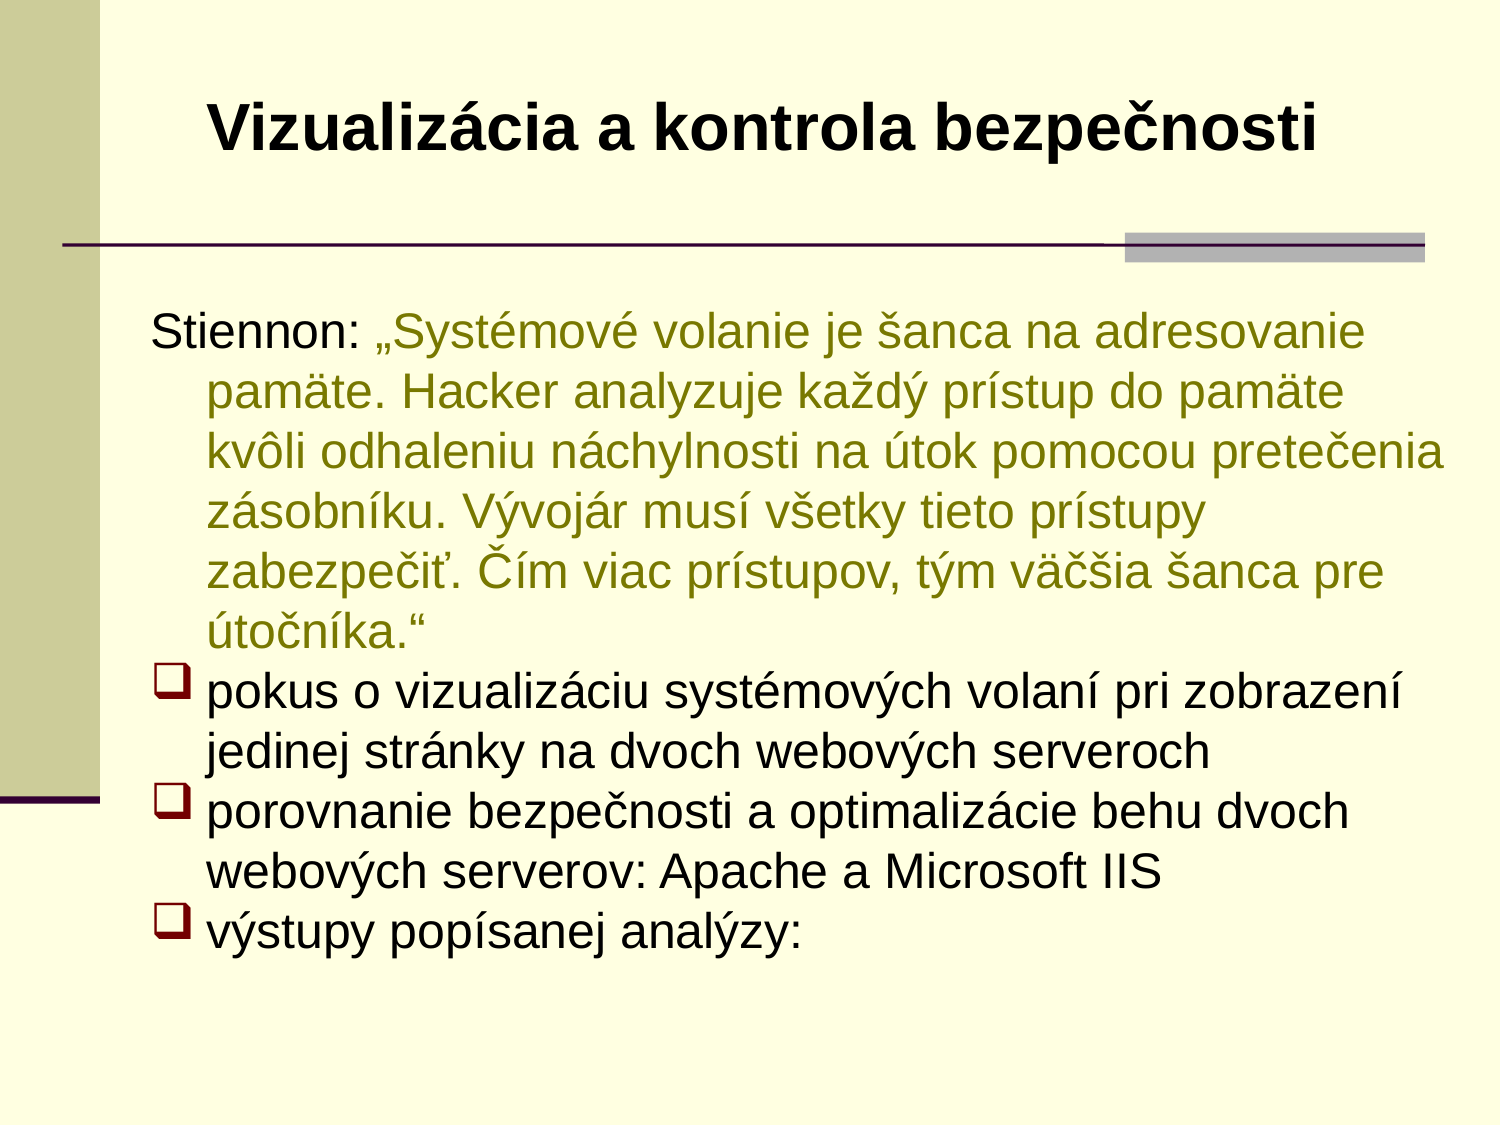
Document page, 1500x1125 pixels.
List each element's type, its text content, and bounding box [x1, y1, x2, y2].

text_box Stiennon: „Systémové volanie je šanca na adresovanie pamäte. Hacker analyzuje každý prístup do pamäte kvôli odhaleniu náchylnosti na útok pomocou pretečenia zásobníku. Vývojár musí všetky tieto prístupy zabezpečiť. Čím viac prístupov, tým väčšia šanca pre útočníka.“ pokus o vizualizáciu systémových volaní pri zobrazení jedinej stránky na dvoch webových serveroch porovnanie bezpečnosti a optimalizácie behu dvoch webových serverov: Apache a Microsoft IIS výstupy popísanej analýzy: [135, 290, 1471, 966]
text_box Vizualizácia a kontrola bezpečnosti [191, 76, 1335, 172]
